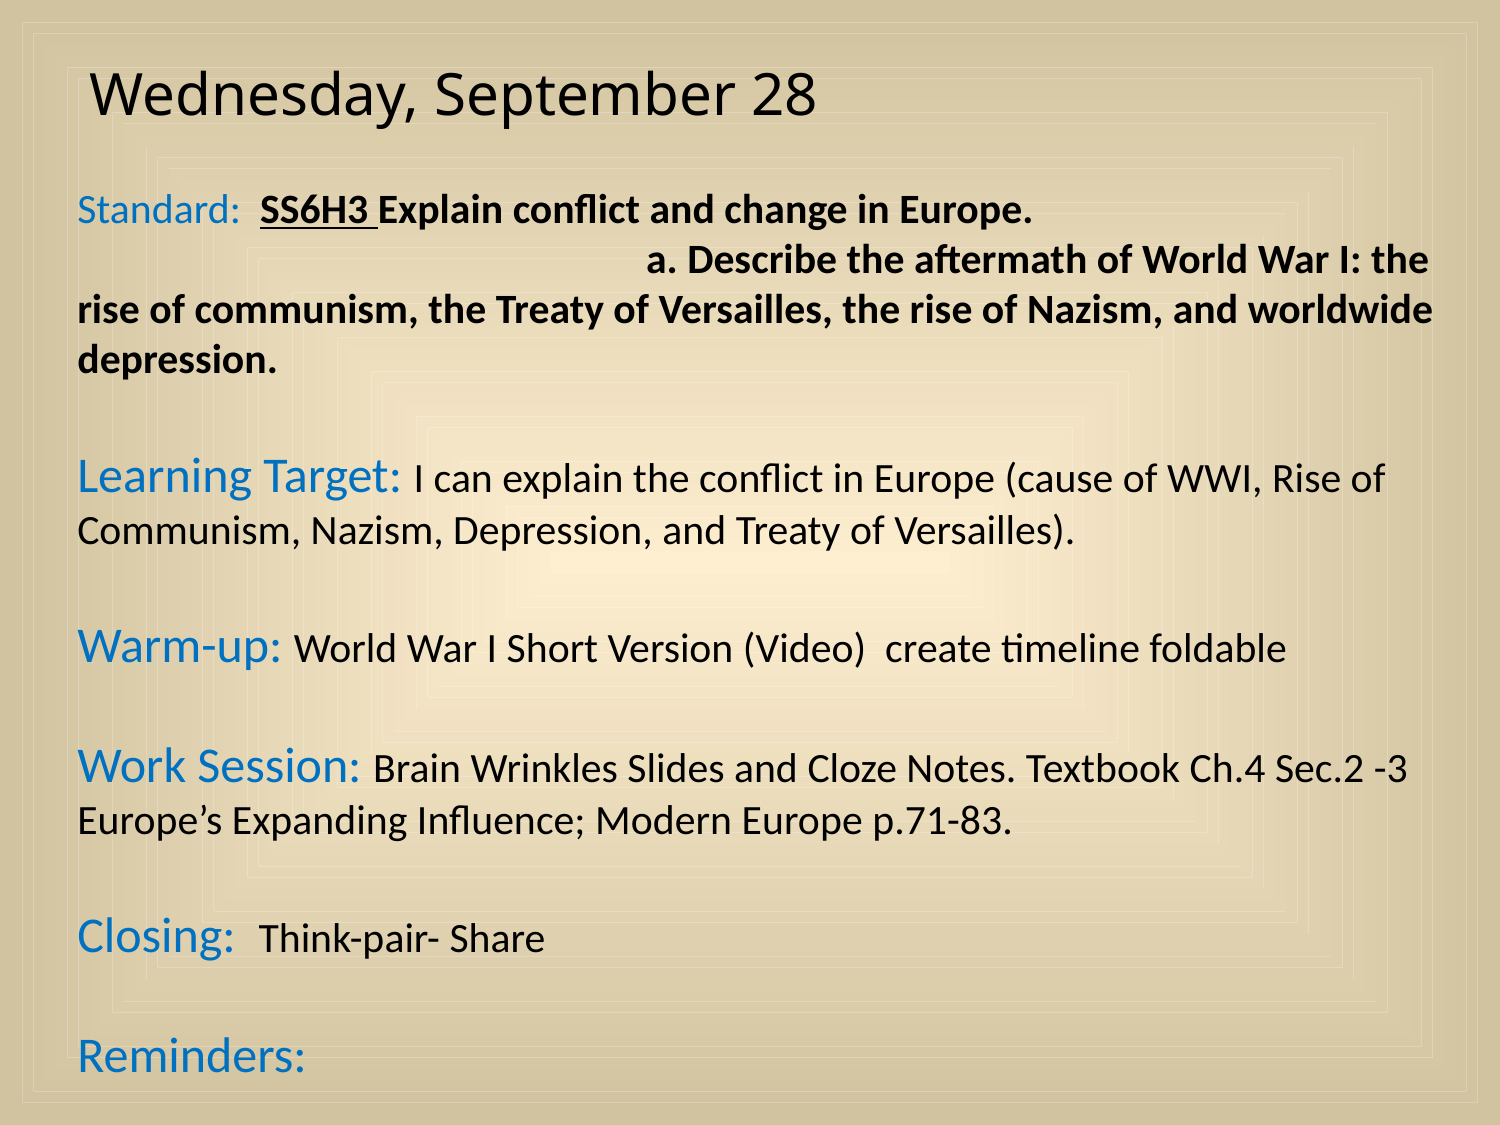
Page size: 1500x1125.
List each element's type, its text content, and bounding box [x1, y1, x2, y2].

text_box Standard: SS6H3 Explain conflict and change in Europe. a. Describe the aftermath of World War I: the rise of communism, the Treaty of Versailles, the rise of Nazism, and worldwide depression. Learning Target: I can explain the conflict in Europe (cause of WWI, Rise of Communism, Nazism, Depression, and Treaty of Versailles). Warm-up: World War I Short Version (Video) create timeline foldable Work Session: Brain Wrinkles Slides and Cloze Notes. Textbook Ch.4 Sec.2 -3 Europe’s Expanding Influence; Modern Europe p.71-83. Closing: Think-pair- Share Reminders: [62, 174, 1450, 1125]
text_box Wednesday, September 28 [74, 50, 1050, 135]
